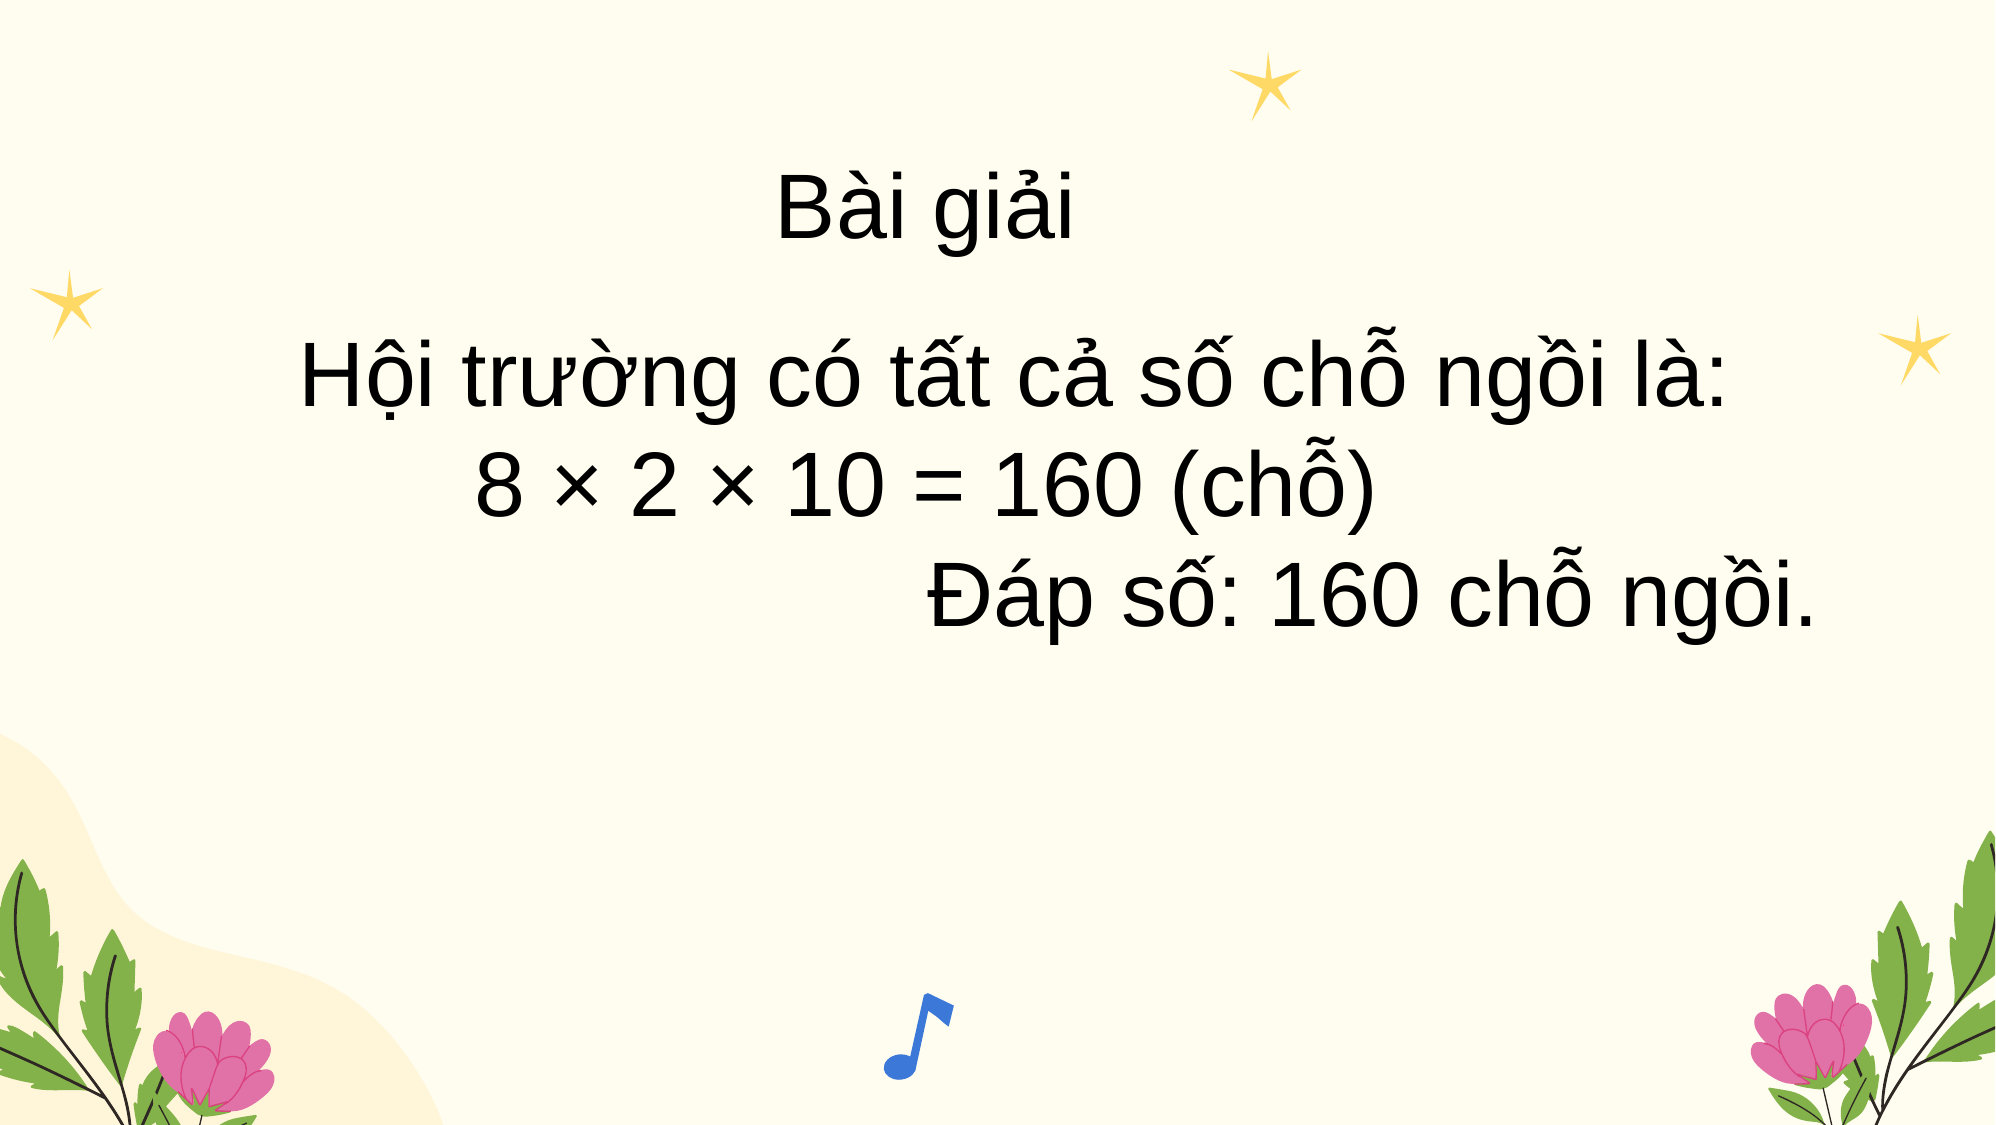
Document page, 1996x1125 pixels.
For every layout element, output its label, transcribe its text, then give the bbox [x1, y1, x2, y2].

text_box Hội trường có tất cả số chỗ ngồi là: 8 × 2 × 10 = 160 (chỗ) Đáp số: 160 chỗ ngồi. [284, 307, 1996, 653]
text_box Bài giải [158, 139, 1693, 265]
